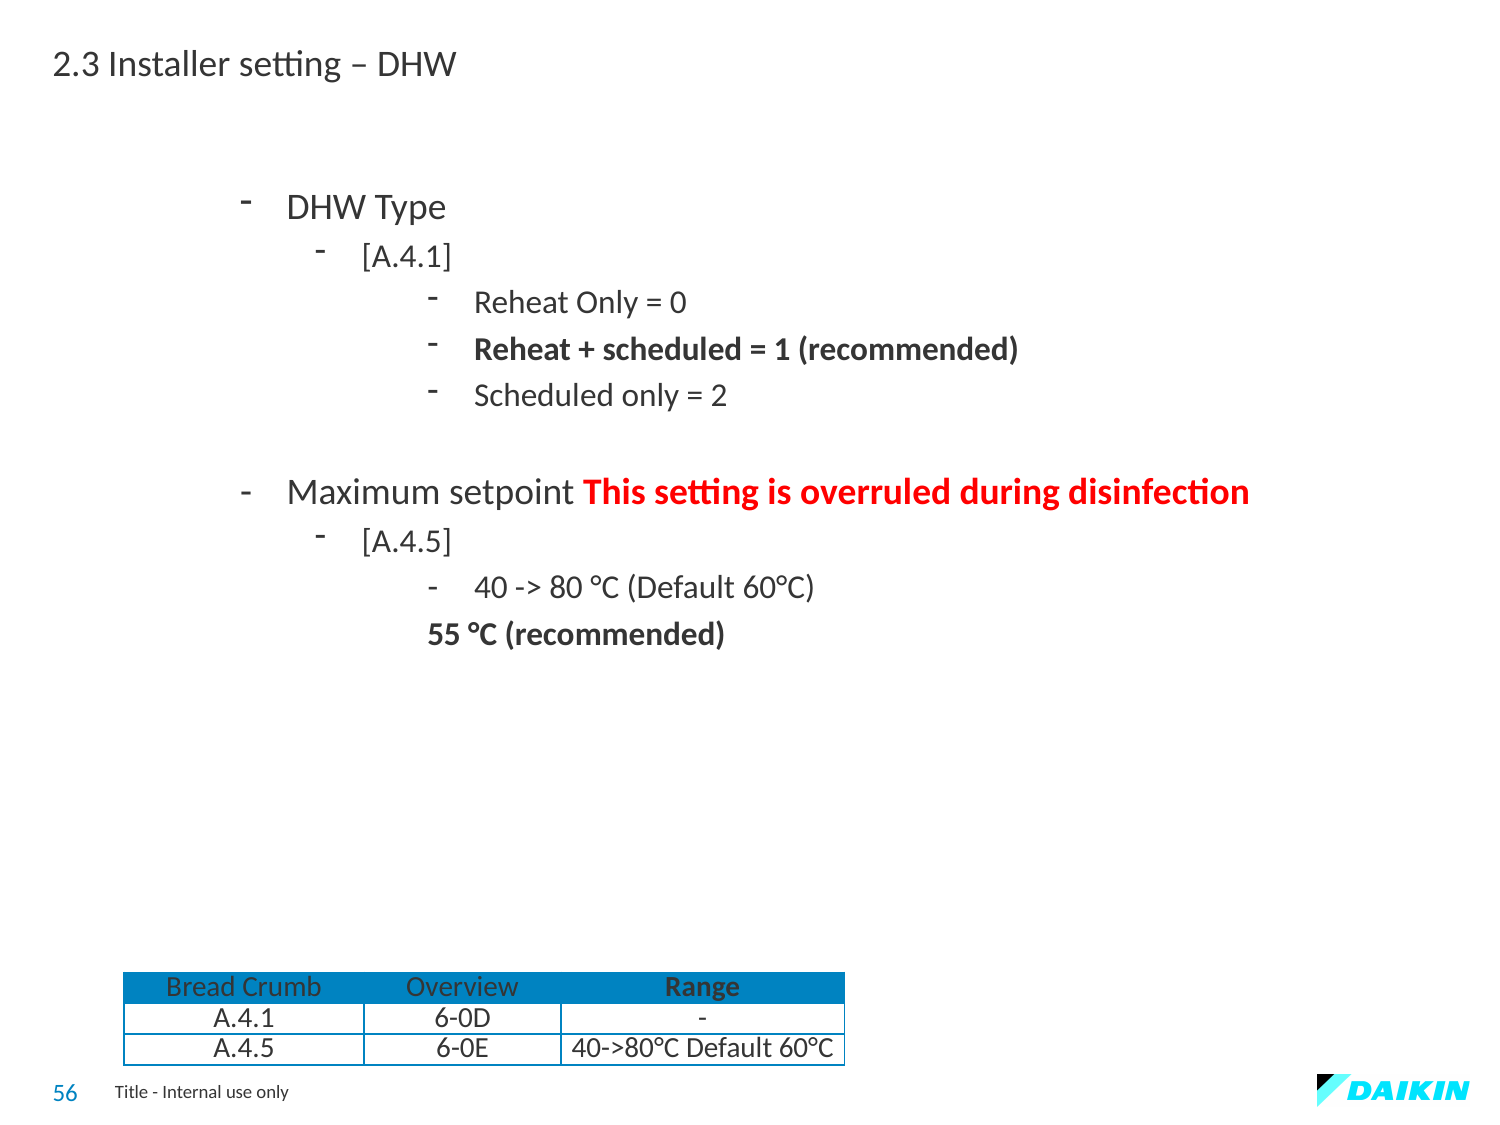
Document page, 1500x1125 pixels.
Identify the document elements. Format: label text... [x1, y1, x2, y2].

table_header Bread Crumb [125, 973, 363, 1003]
table_cell - [562, 1004, 844, 1033]
list 2.3 Installer setting – DHW [37, 31, 1459, 130]
list DHW Type [A.4.1] Reheat Only = 0 Reheat + scheduled = 1 (recommended) Scheduled only = 2 Maximum setpoint This setting is overruled during disinfection [A.4.5] 40 -> 80 °C (Default 60°C) 55 °C (recommended) [225, 174, 1275, 975]
table_cell A.4.1 [125, 1004, 363, 1033]
table_cell 40->80°C Default 60°C [562, 1035, 844, 1064]
table_cell 6-0D [365, 1004, 560, 1033]
table_cell A.4.5 [125, 1035, 363, 1064]
picture [1317, 1074, 1470, 1107]
table_cell 6-0E [365, 1035, 560, 1064]
table_header Overview [365, 973, 560, 1003]
slide_number 56 [37, 1050, 100, 1125]
table_header Range [562, 973, 844, 1003]
footer Title - Internal use only [100, 1061, 575, 1122]
